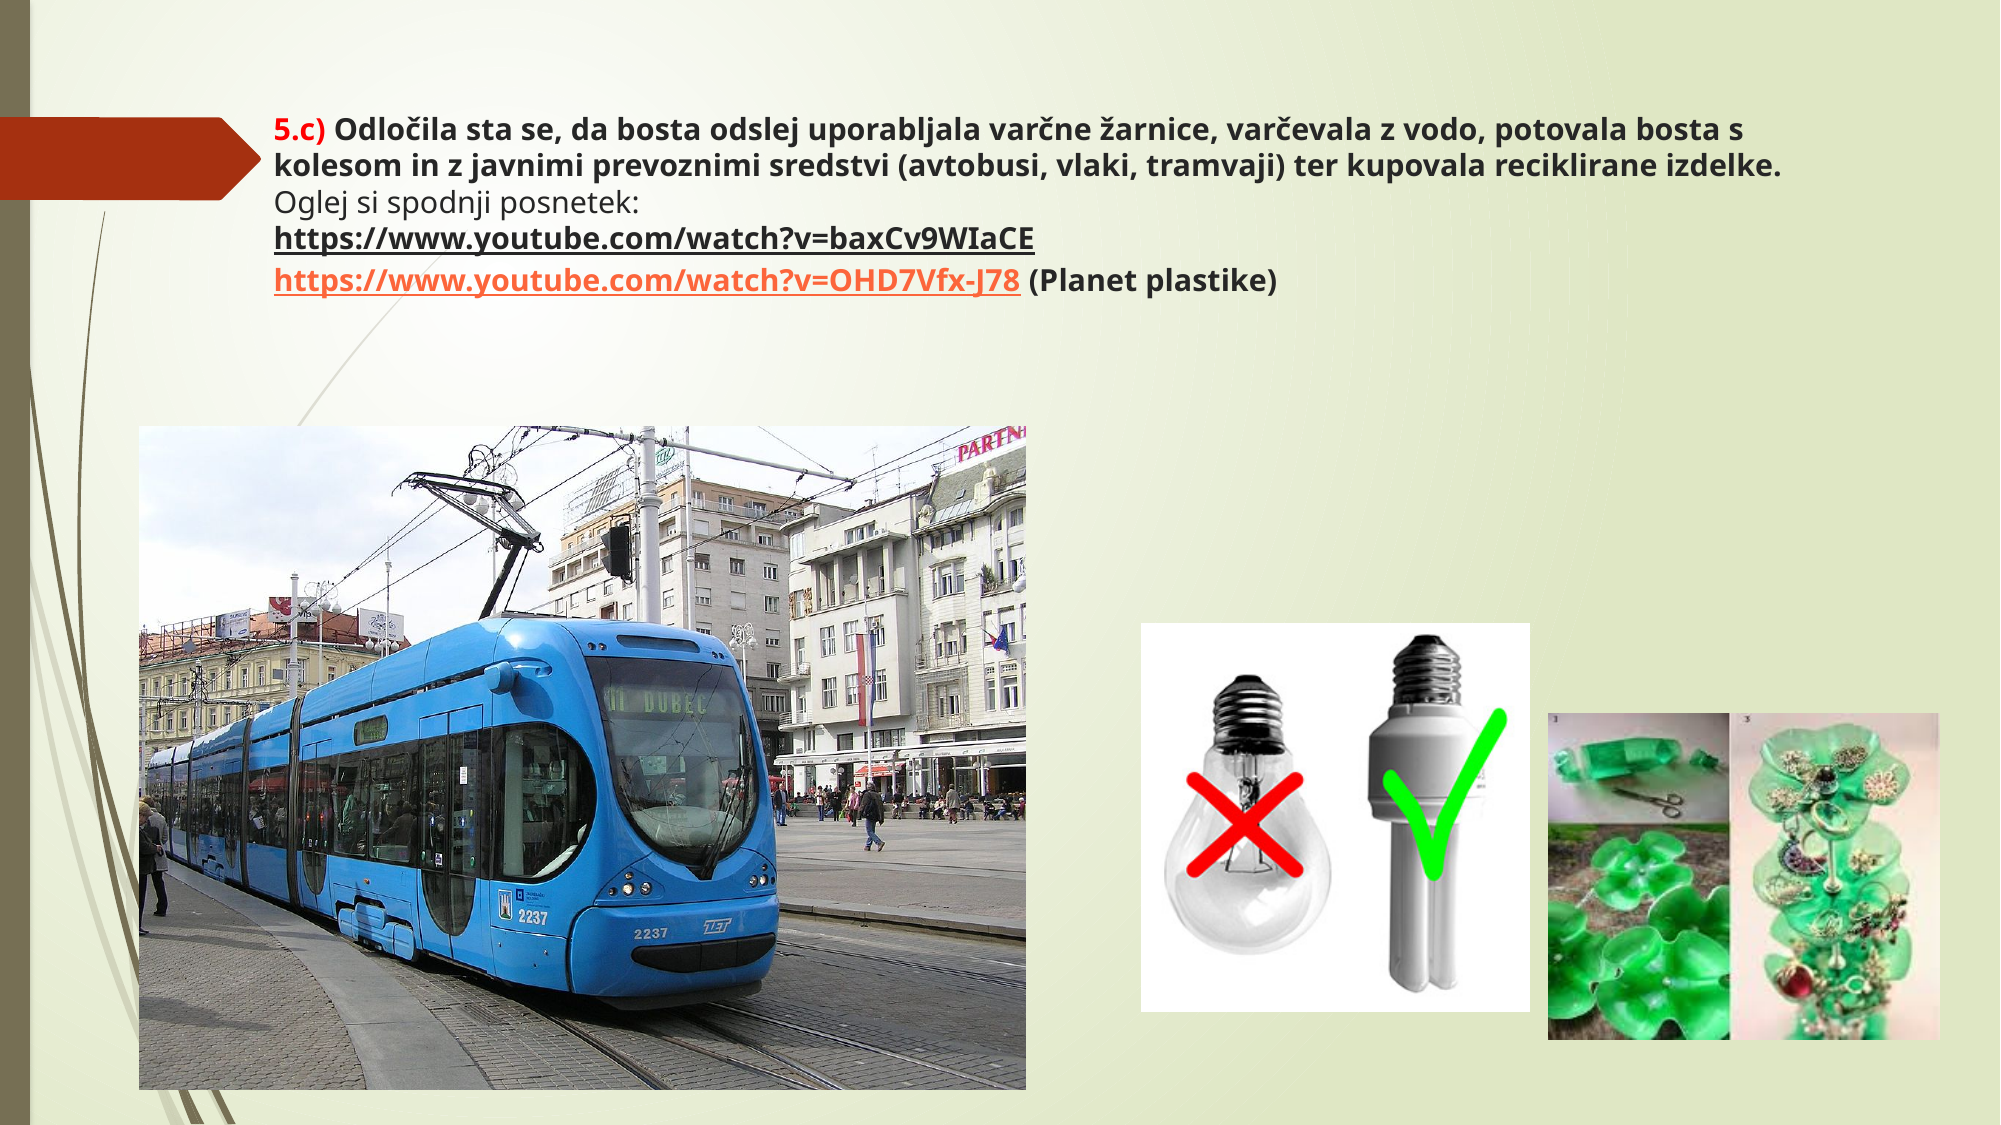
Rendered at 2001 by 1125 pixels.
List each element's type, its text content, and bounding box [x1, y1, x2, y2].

picture [139, 426, 1026, 1091]
title 5.c) Odločila sta se, da bosta odslej uporabljala varčne žarnice, varčevala z vodo, potovala bosta s kolesom in z javnimi prevoznimi sredstvi (avtobusi, vlaki, tramvaji) ter kupovala reciklirane izdelke. Oglej si spodnji posnetek: https://www.youtube.com/watch?v=baxCv9WIaCE https://www.youtube.com/watch?v=OHD7Vfx-J78 (Planet plastike) [258, 102, 1888, 313]
picture [1547, 712, 1940, 1040]
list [1141, 623, 1530, 1012]
